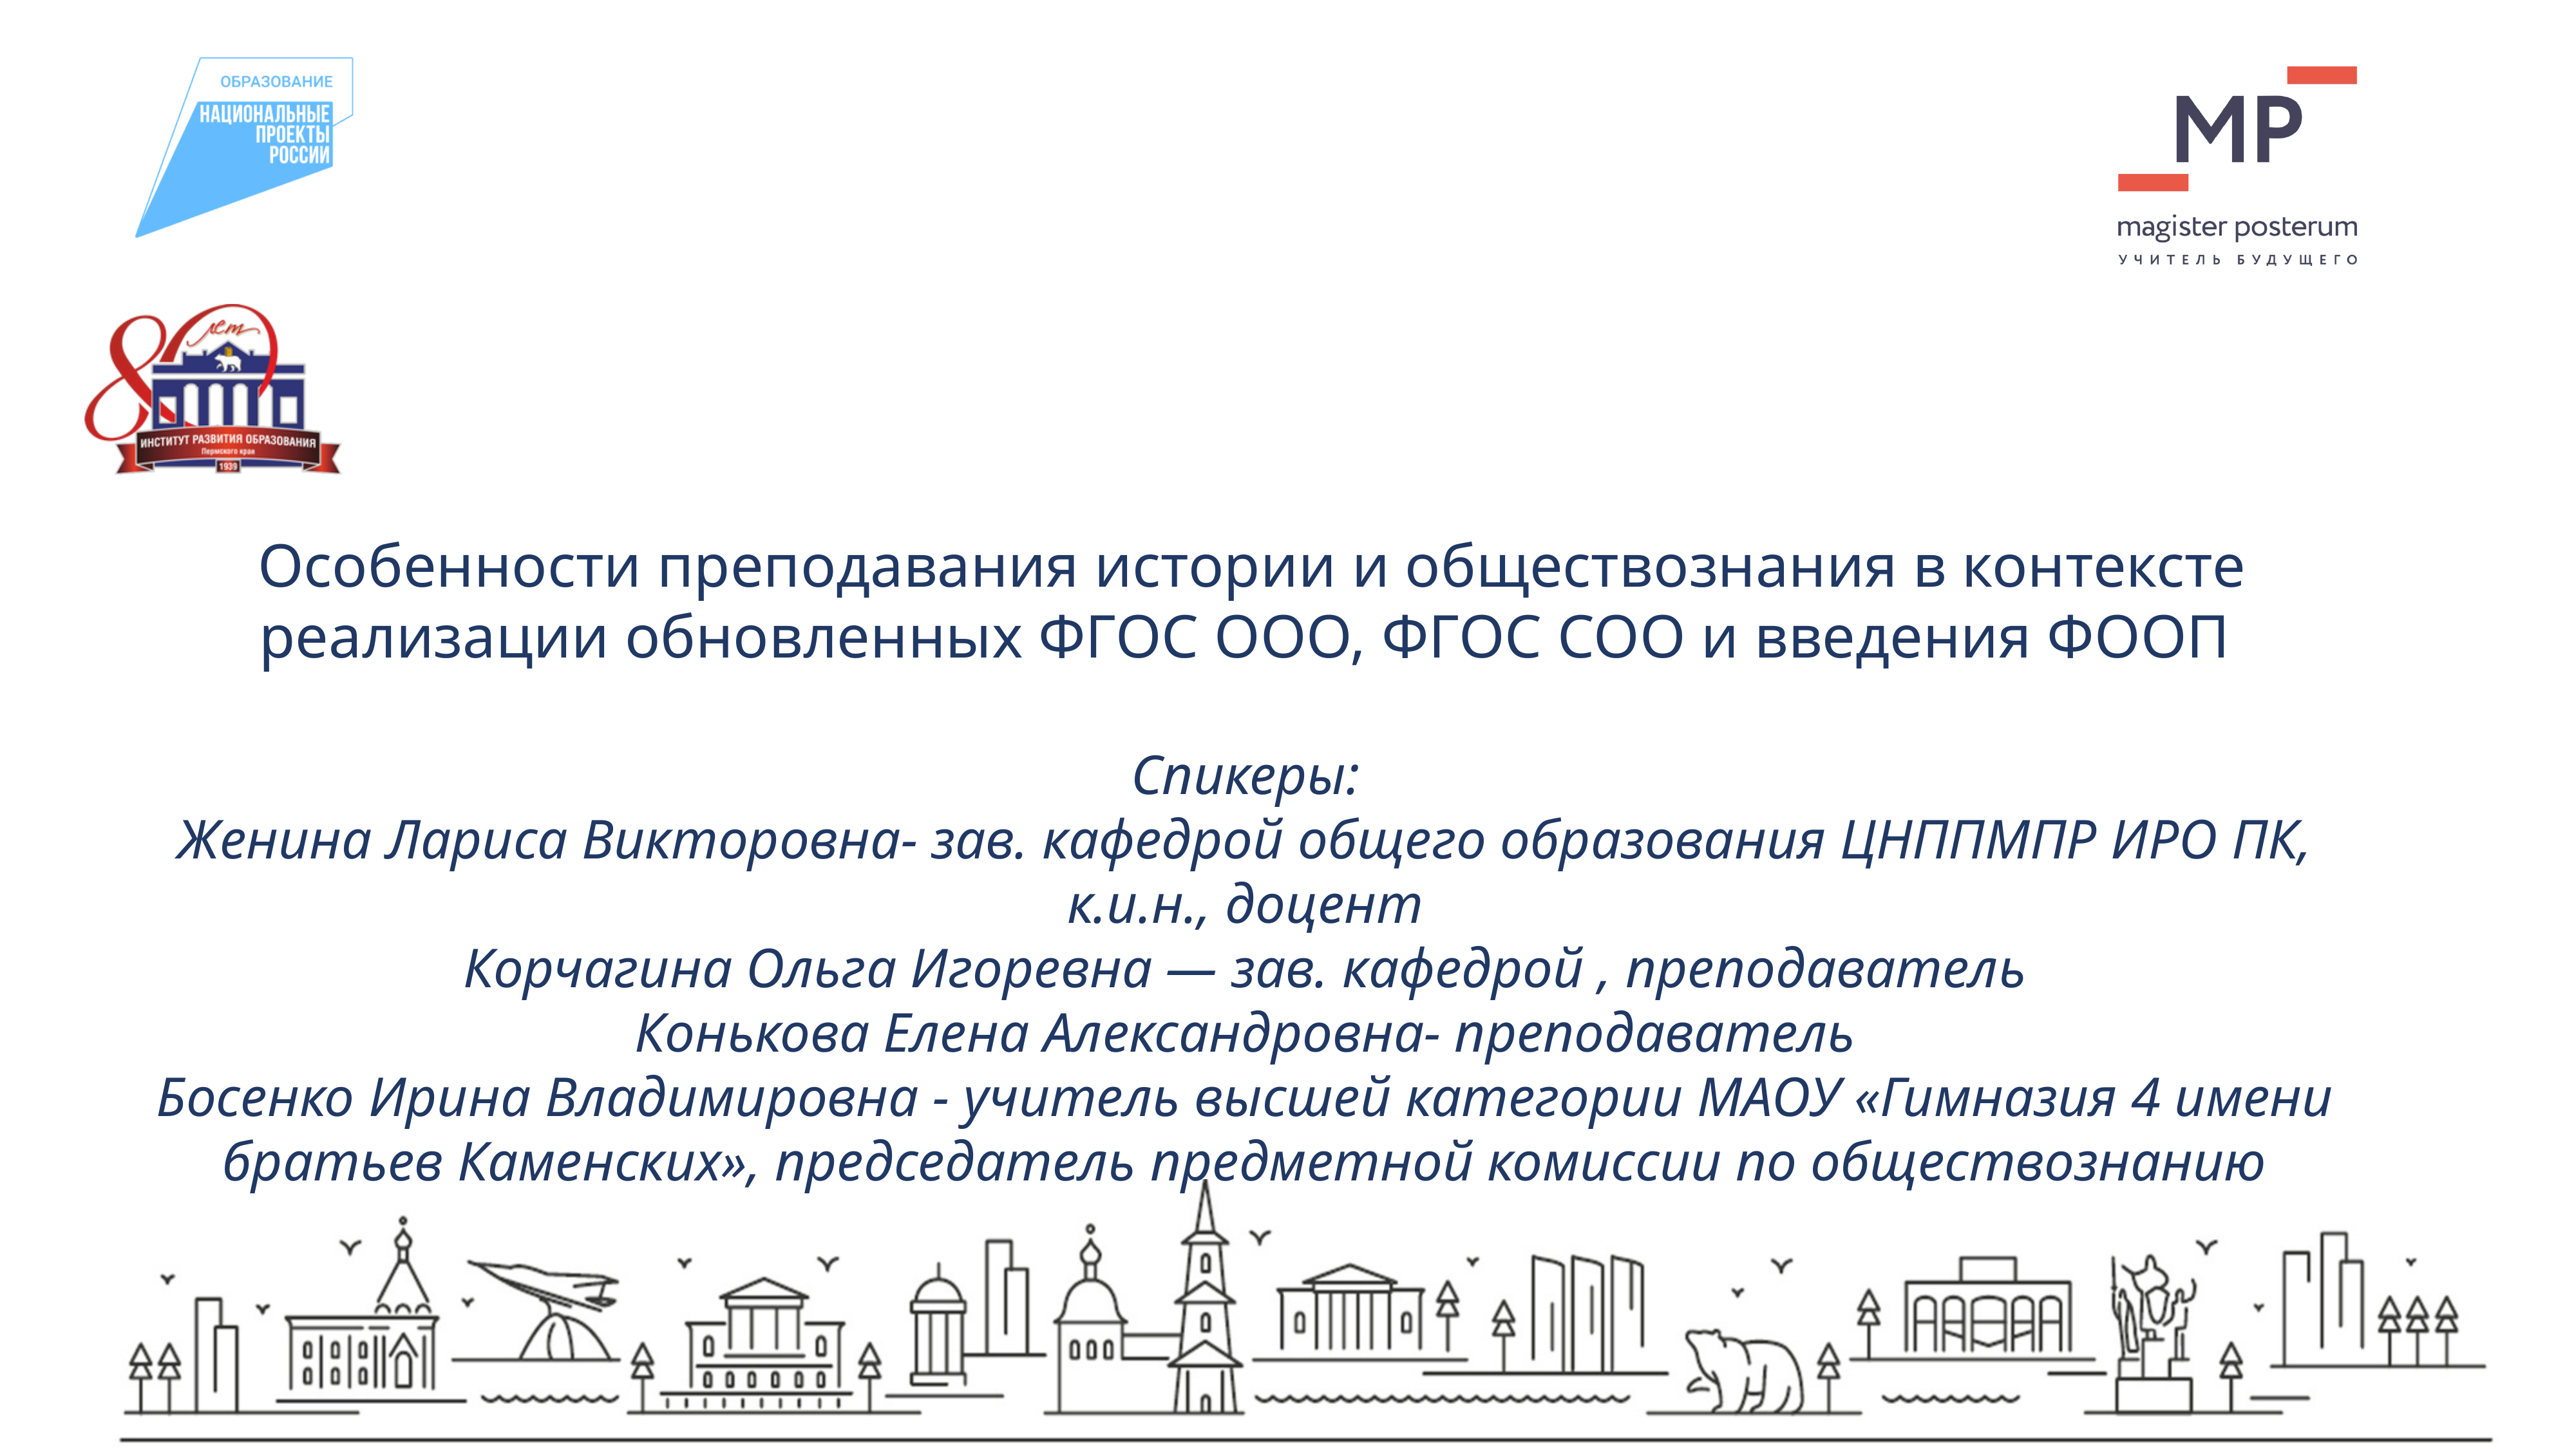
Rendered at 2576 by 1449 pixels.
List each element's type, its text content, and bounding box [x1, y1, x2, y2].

picture [113, 1179, 2499, 1449]
picture [84, 304, 343, 475]
text_box Особенности преподавания истории и обществознания в контексте реализации обновленных ФГОС ООО, ФГОС СОО и введения ФООП Спикеры: Женина Лариса Викторовна- зав. кафедрой общего образования ЦНППМПР ИРО ПК, к.и.н., доцент Корчагина Ольга Игоревна — зав. кафедрой , преподаватель Конькова Елена Александровна- преподаватель Босенко Ирина Владимировна - учитель высшей категории МАОУ «Гимназия 4 имени братьев Каменских», председатель предметной комиссии по обществознанию [95, 494, 2396, 1261]
picture [2118, 66, 2357, 266]
picture [135, 56, 354, 238]
